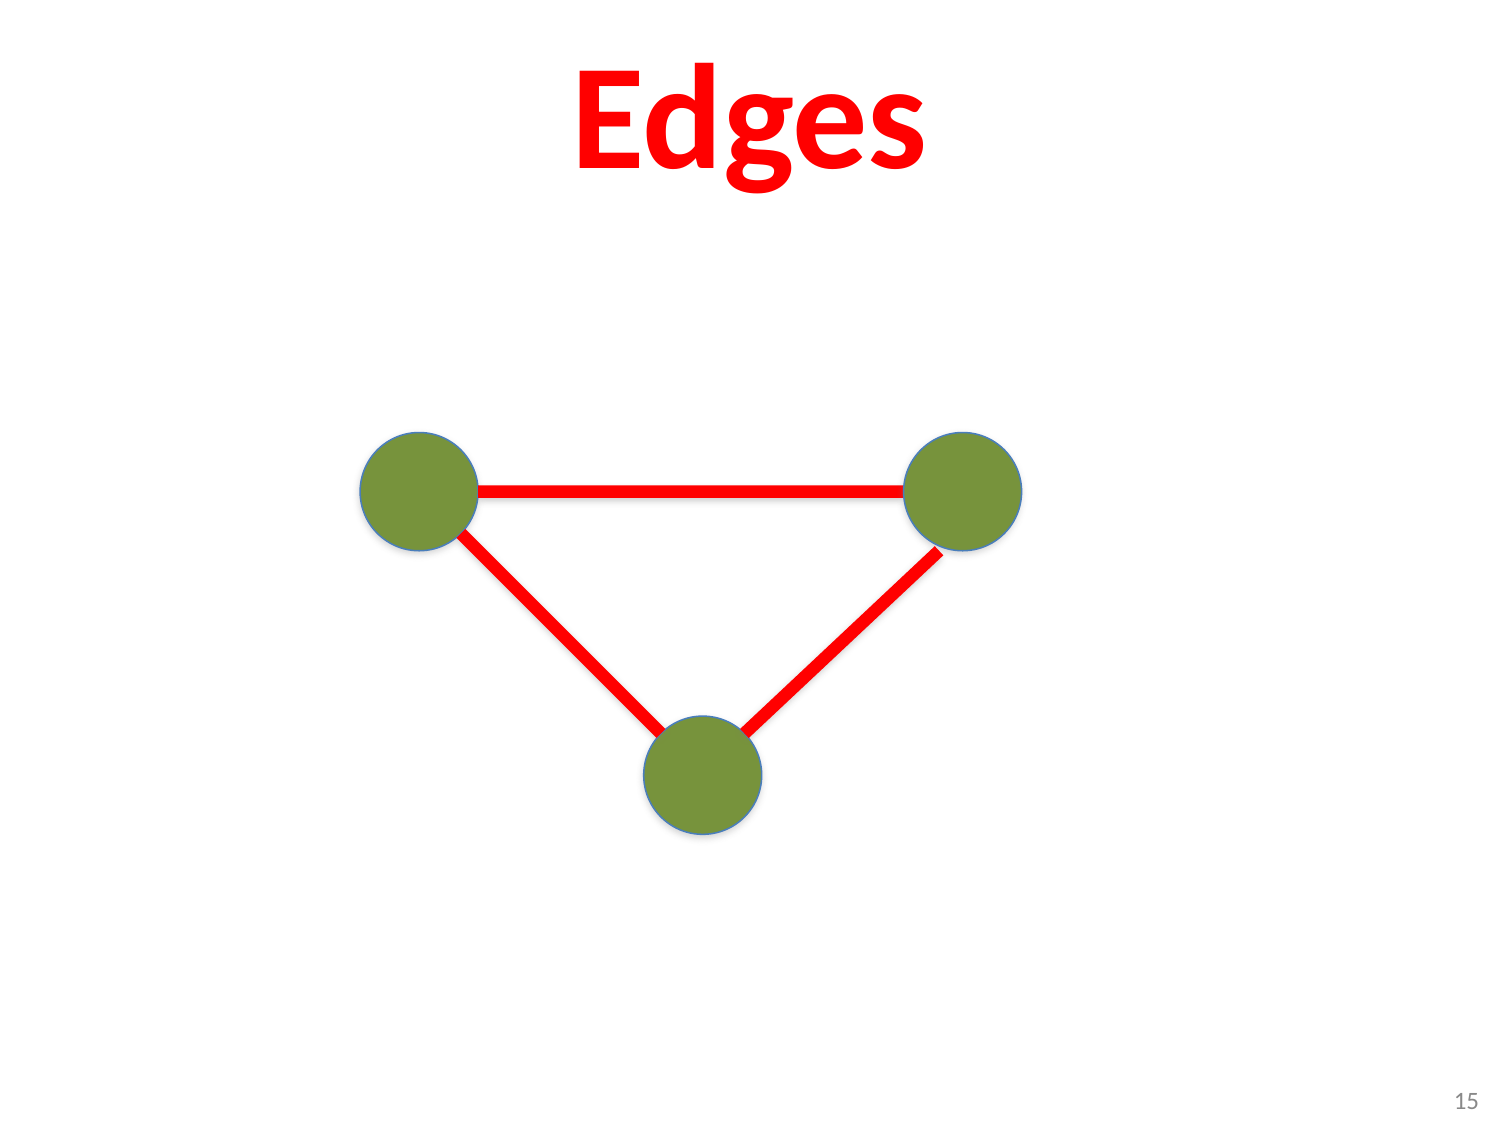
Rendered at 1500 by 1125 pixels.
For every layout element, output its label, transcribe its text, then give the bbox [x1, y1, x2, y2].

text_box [460, 533, 662, 734]
text_box [643, 716, 762, 835]
title Edges [75, 45, 1425, 173]
slide_number 15 [1144, 1069, 1495, 1125]
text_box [743, 550, 940, 734]
text_box [903, 432, 1022, 551]
text_box [360, 432, 478, 551]
